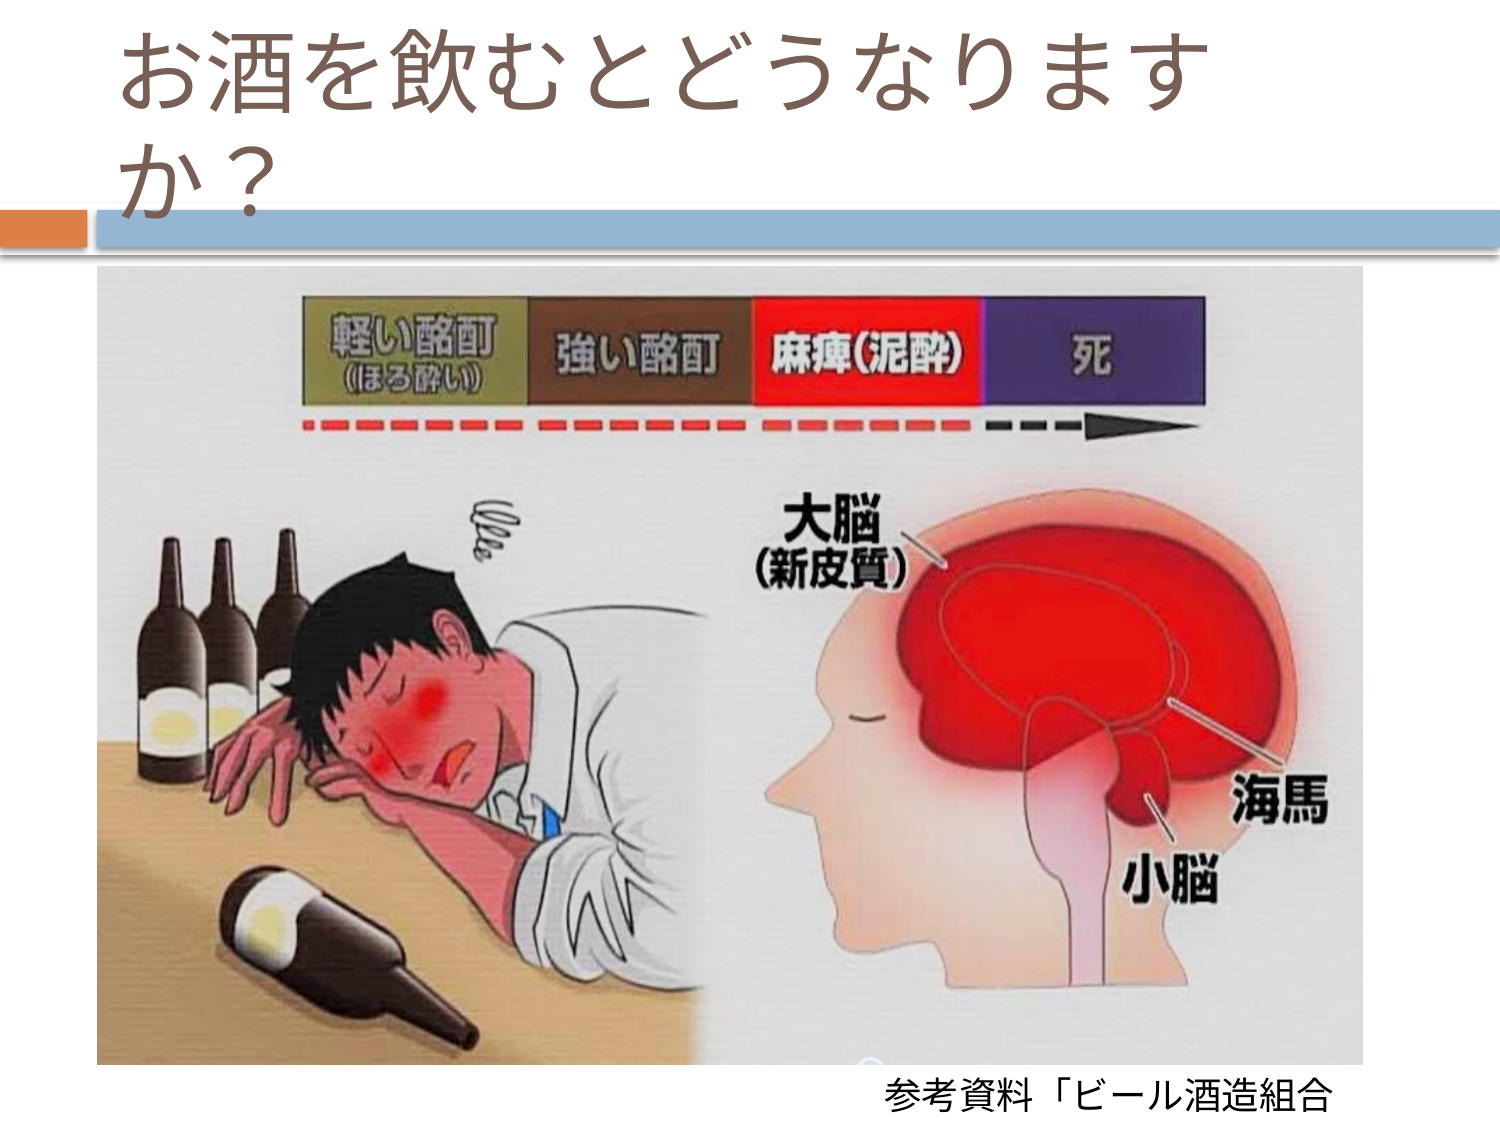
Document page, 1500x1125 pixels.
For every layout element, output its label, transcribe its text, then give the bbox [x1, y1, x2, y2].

text_box 参考資料「ビール酒造組合 [869, 1075, 1350, 1125]
picture [96, 265, 1363, 1065]
title お酒を飲むとどうなりますか？ [98, 42, 1393, 206]
